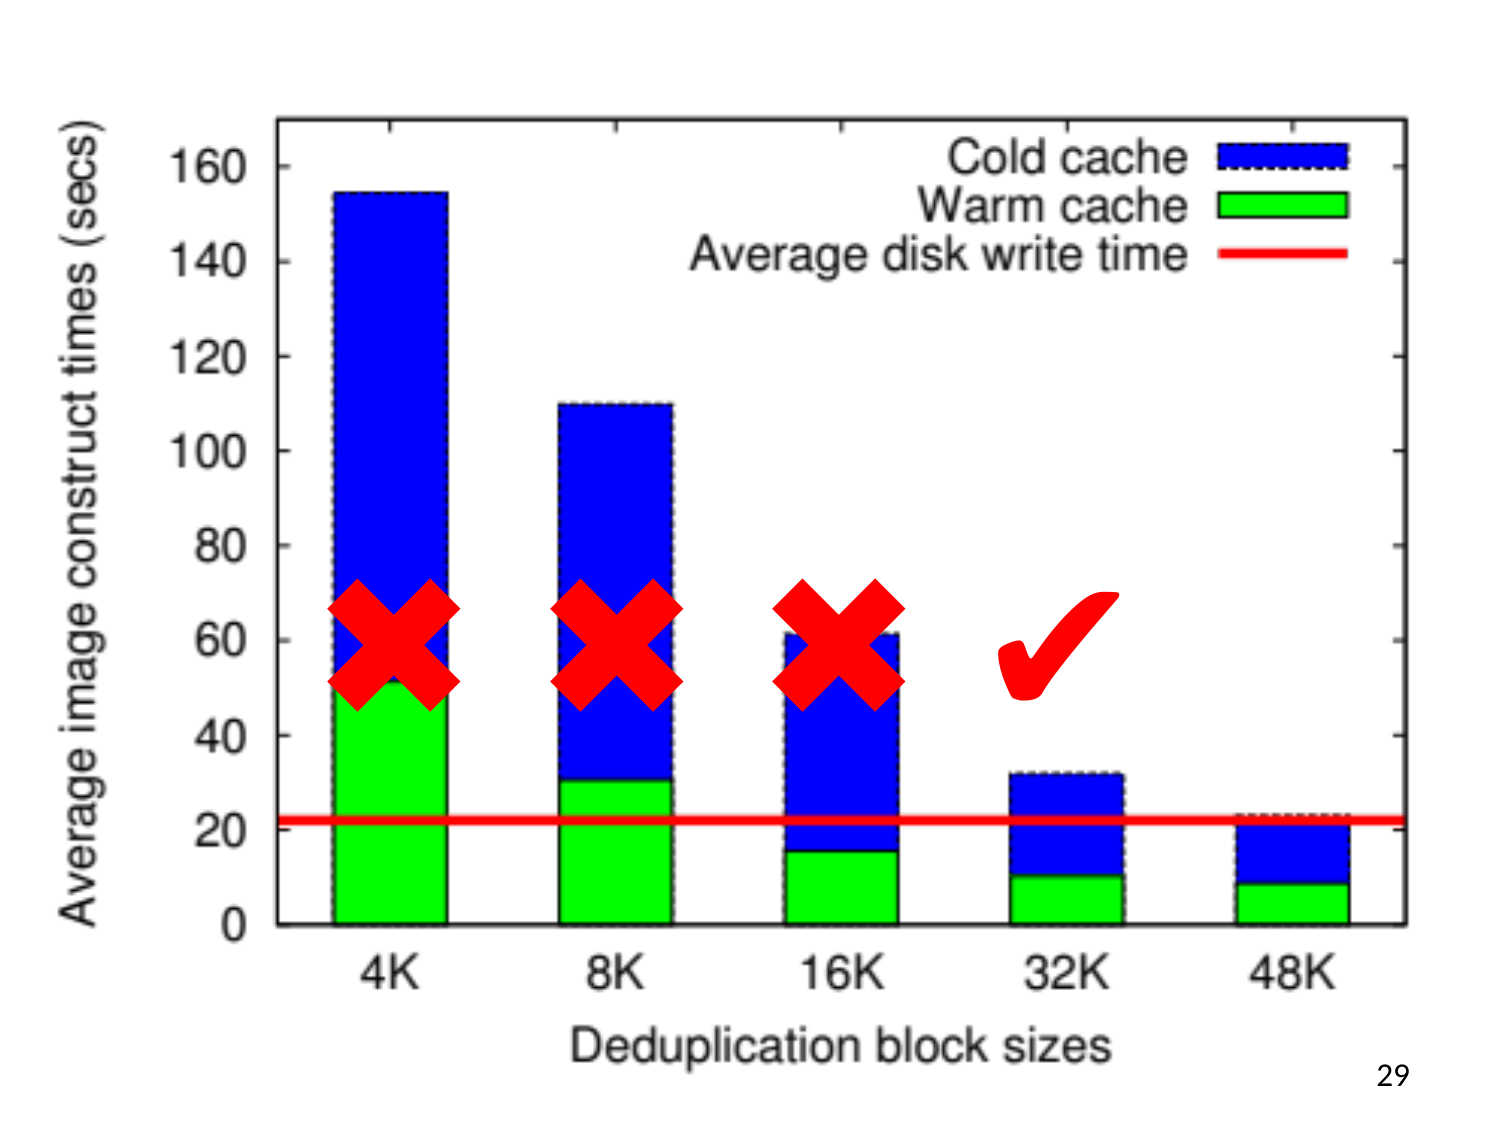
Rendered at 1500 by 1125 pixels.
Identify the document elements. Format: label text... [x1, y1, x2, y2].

picture [41, 61, 1489, 1075]
slide_number 29 [1074, 1082, 1425, 1103]
